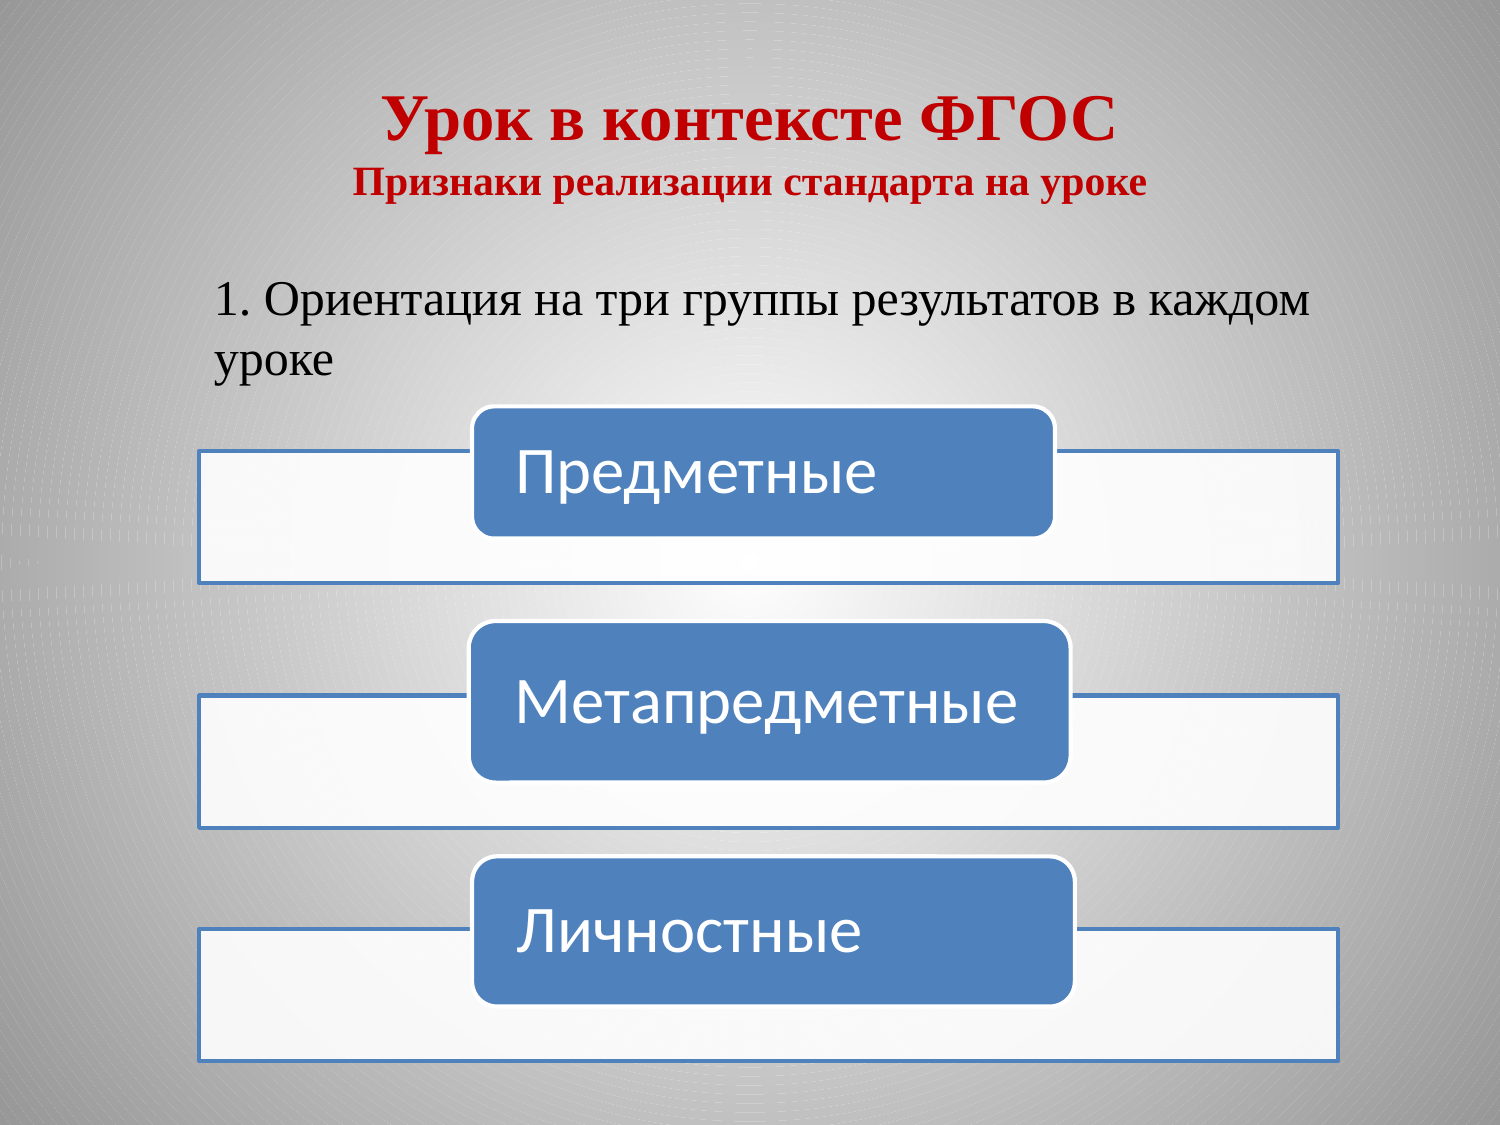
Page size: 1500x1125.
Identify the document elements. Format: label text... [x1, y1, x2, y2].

title Урок в контексте ФГОС Признаки реализации стандарта на уроке [75, 45, 1425, 233]
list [198, 386, 1339, 1071]
text_box 1. Ориентация на три группы результатов в каждом уроке [199, 257, 1336, 385]
